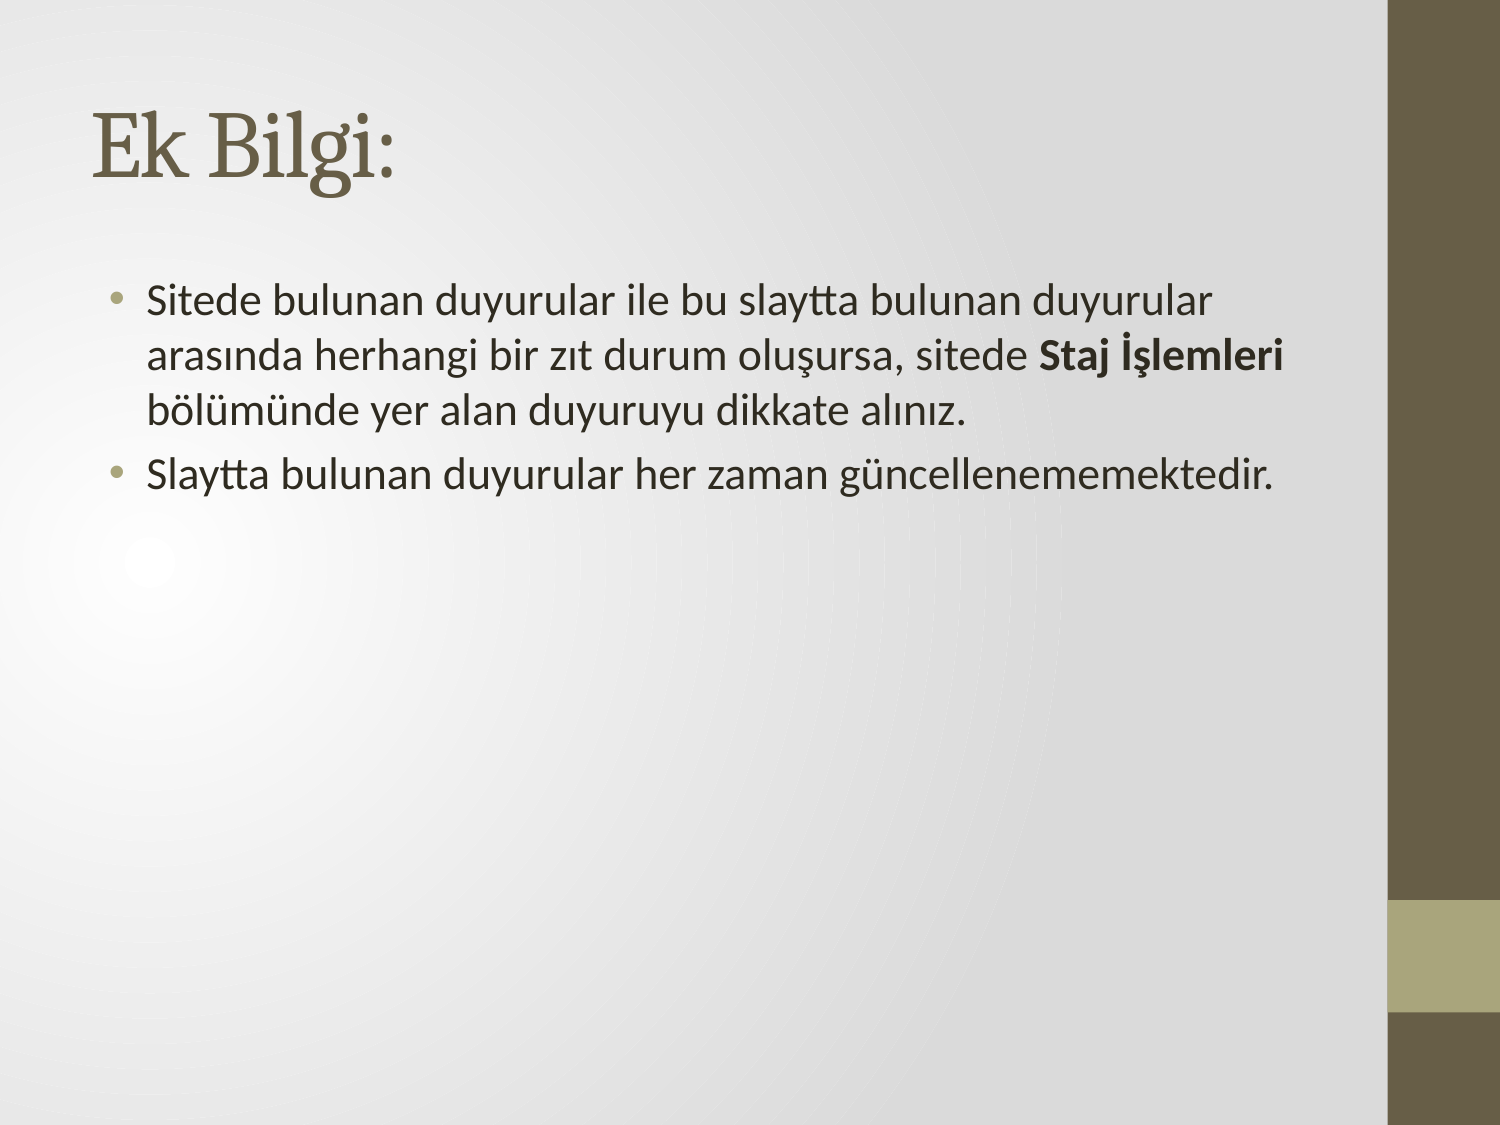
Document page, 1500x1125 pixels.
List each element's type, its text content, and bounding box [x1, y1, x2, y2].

title Ek Bilgi: [75, 45, 1325, 233]
list Sitede bulunan duyurular ile bu slaytta bulunan duyurular arasında herhangi bir zıt durum oluşursa, sitede Staj İşlemleri bölümünde yer alan duyuruyu dikkate alınız. Slaytta bulunan duyurular her zaman güncellenememektedir. [75, 262, 1325, 1050]
